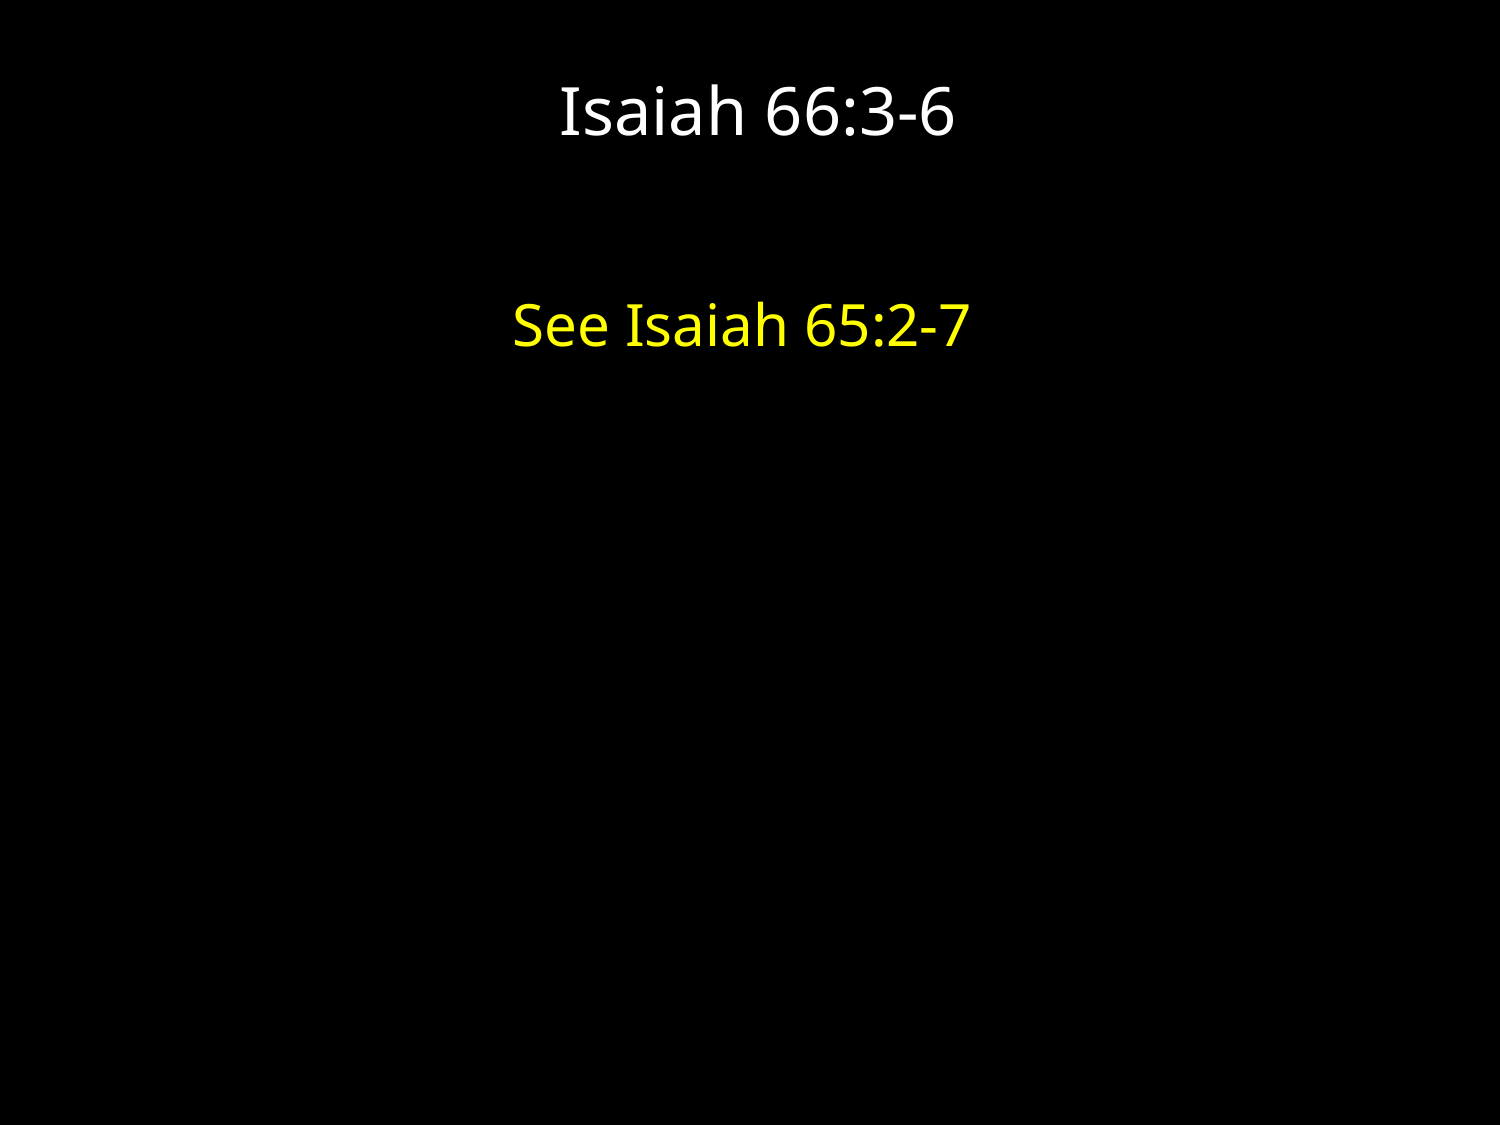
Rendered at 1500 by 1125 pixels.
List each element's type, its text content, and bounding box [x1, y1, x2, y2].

text_box See Isaiah 65:2-7 [486, 280, 1013, 365]
title Isaiah 66:3-6 [103, 28, 1397, 200]
